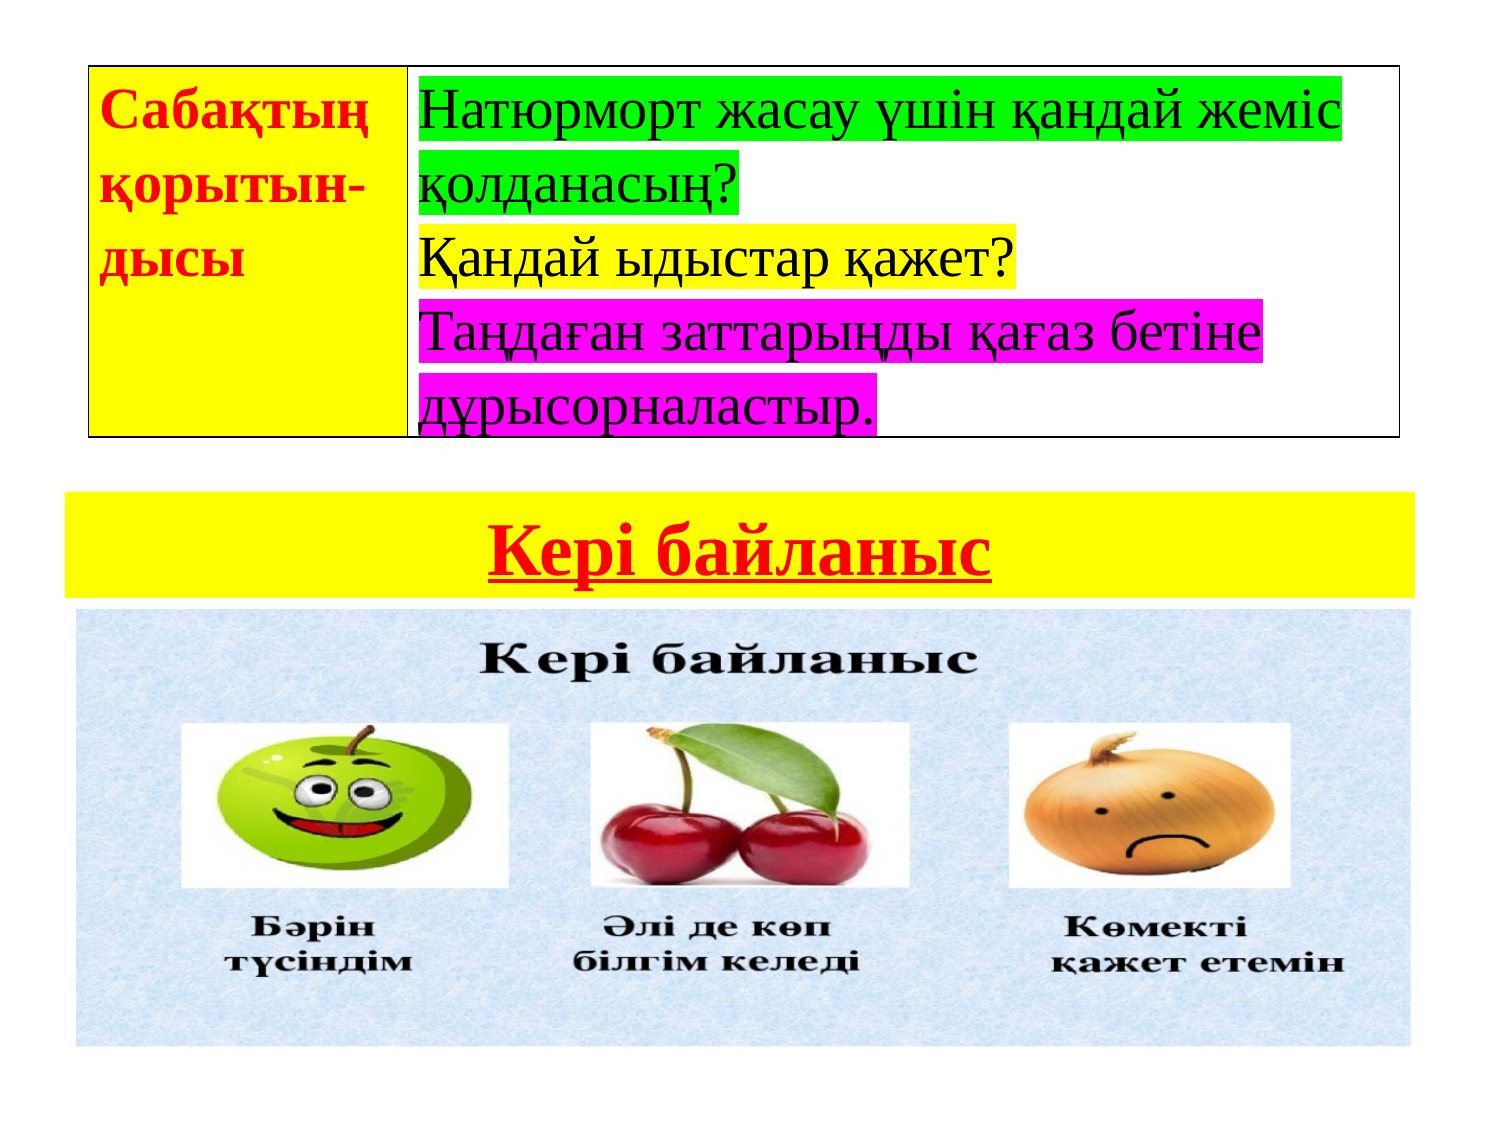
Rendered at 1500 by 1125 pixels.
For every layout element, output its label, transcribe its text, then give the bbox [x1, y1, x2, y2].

picture [76, 609, 1412, 1048]
table_header Натюрморт жасау үшін қандай жеміс қолданасың? Қандай ыдыстар қажет? Таңдаған заттарыңды қағаз бетіне дұрысорналастыр. [408, 67, 1399, 436]
table_header Сабақтың қорытын-дысы [89, 67, 407, 436]
title Кері байланыс [64, 491, 1415, 598]
